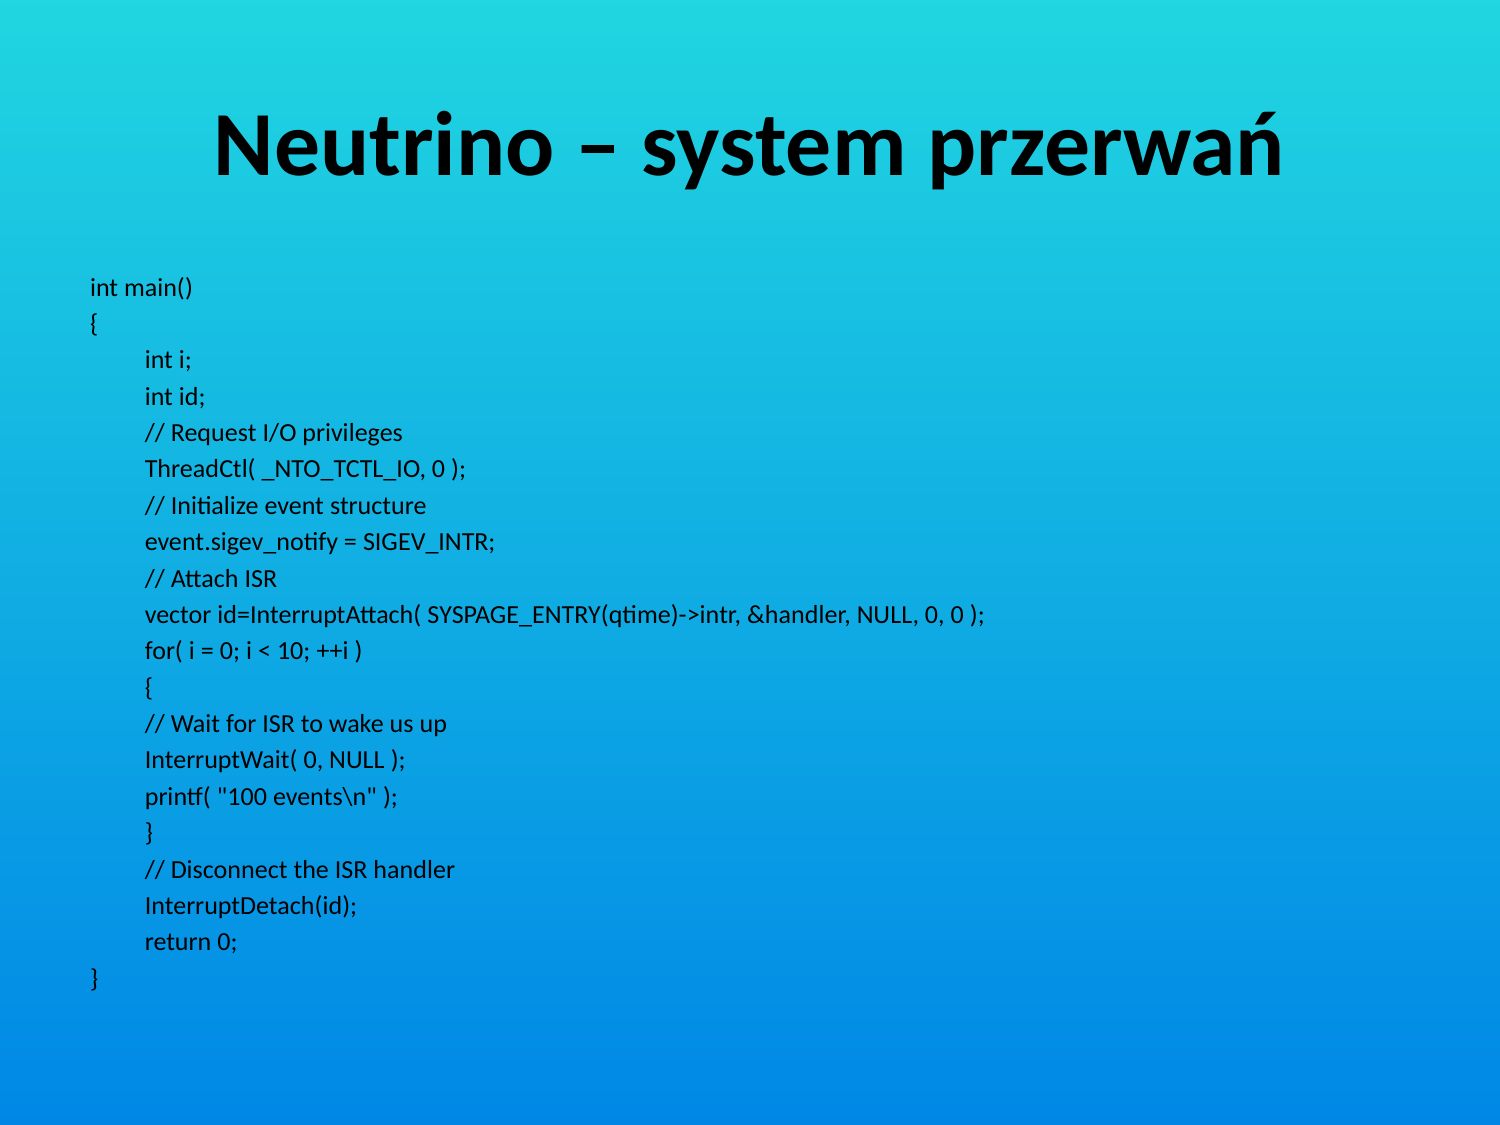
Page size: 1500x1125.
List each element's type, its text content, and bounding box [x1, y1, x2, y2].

title Neutrino – system przerwań [75, 45, 1425, 233]
list int main() { int i; int id; // Request I/O privileges ThreadCtl( _NTO_TCTL_IO, 0 ); // Initialize event structure event.sigev_notify = SIGEV_INTR; // Attach ISR vector id=InterruptAttach( SYSPAGE_ENTRY(qtime)->intr, &handler, NULL, 0, 0 ); for( i = 0; i < 10; ++i ) { // Wait for ISR to wake us up InterruptWait( 0, NULL ); printf( "100 events\n" ); } // Disconnect the ISR handler InterruptDetach(id); return 0; } [75, 262, 1425, 1005]
